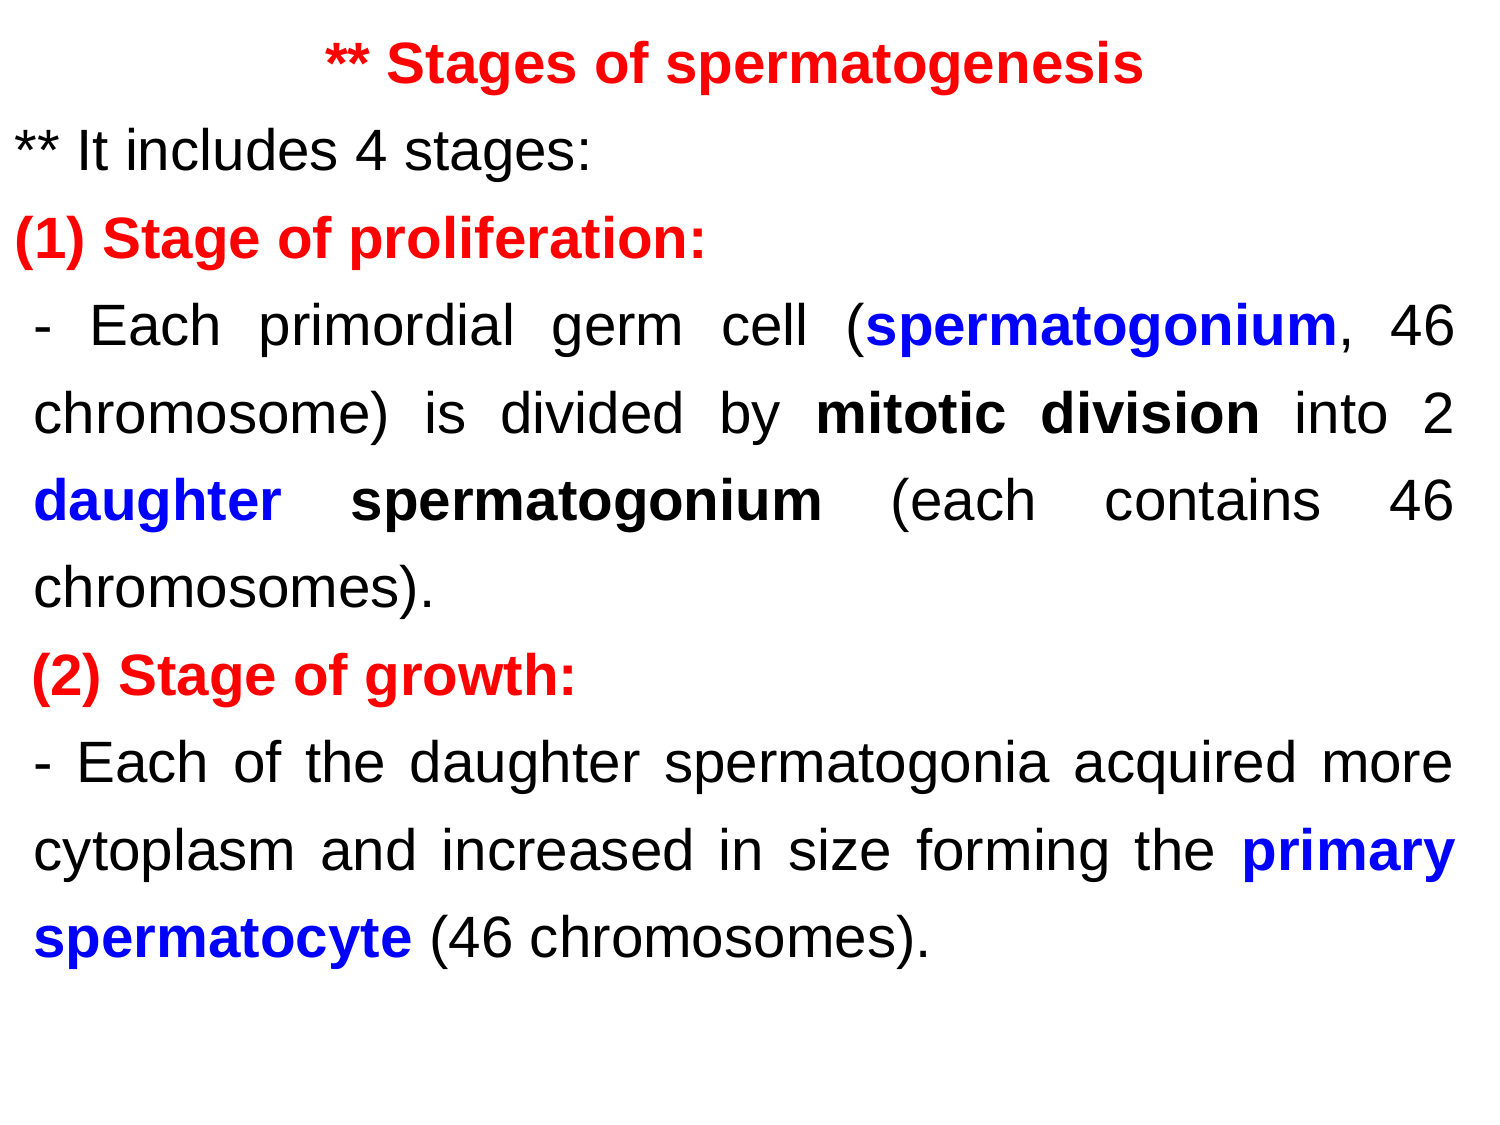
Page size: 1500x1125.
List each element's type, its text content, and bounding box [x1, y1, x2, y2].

text_box ** Stages of spermatogenesis ** It includes 4 stages: (1) Stage of proliferation: - Each primordial germ cell (spermatogonium, 46 chromosome) is divided by mitotic division into 2 daughter spermatogonium (each contains 46 chromosomes). (2) Stage of growth: - Each of the daughter spermatogonia acquired more cytoplasm and increased in size forming the primary spermatocyte (46 chromosomes). [0, 0, 1471, 977]
